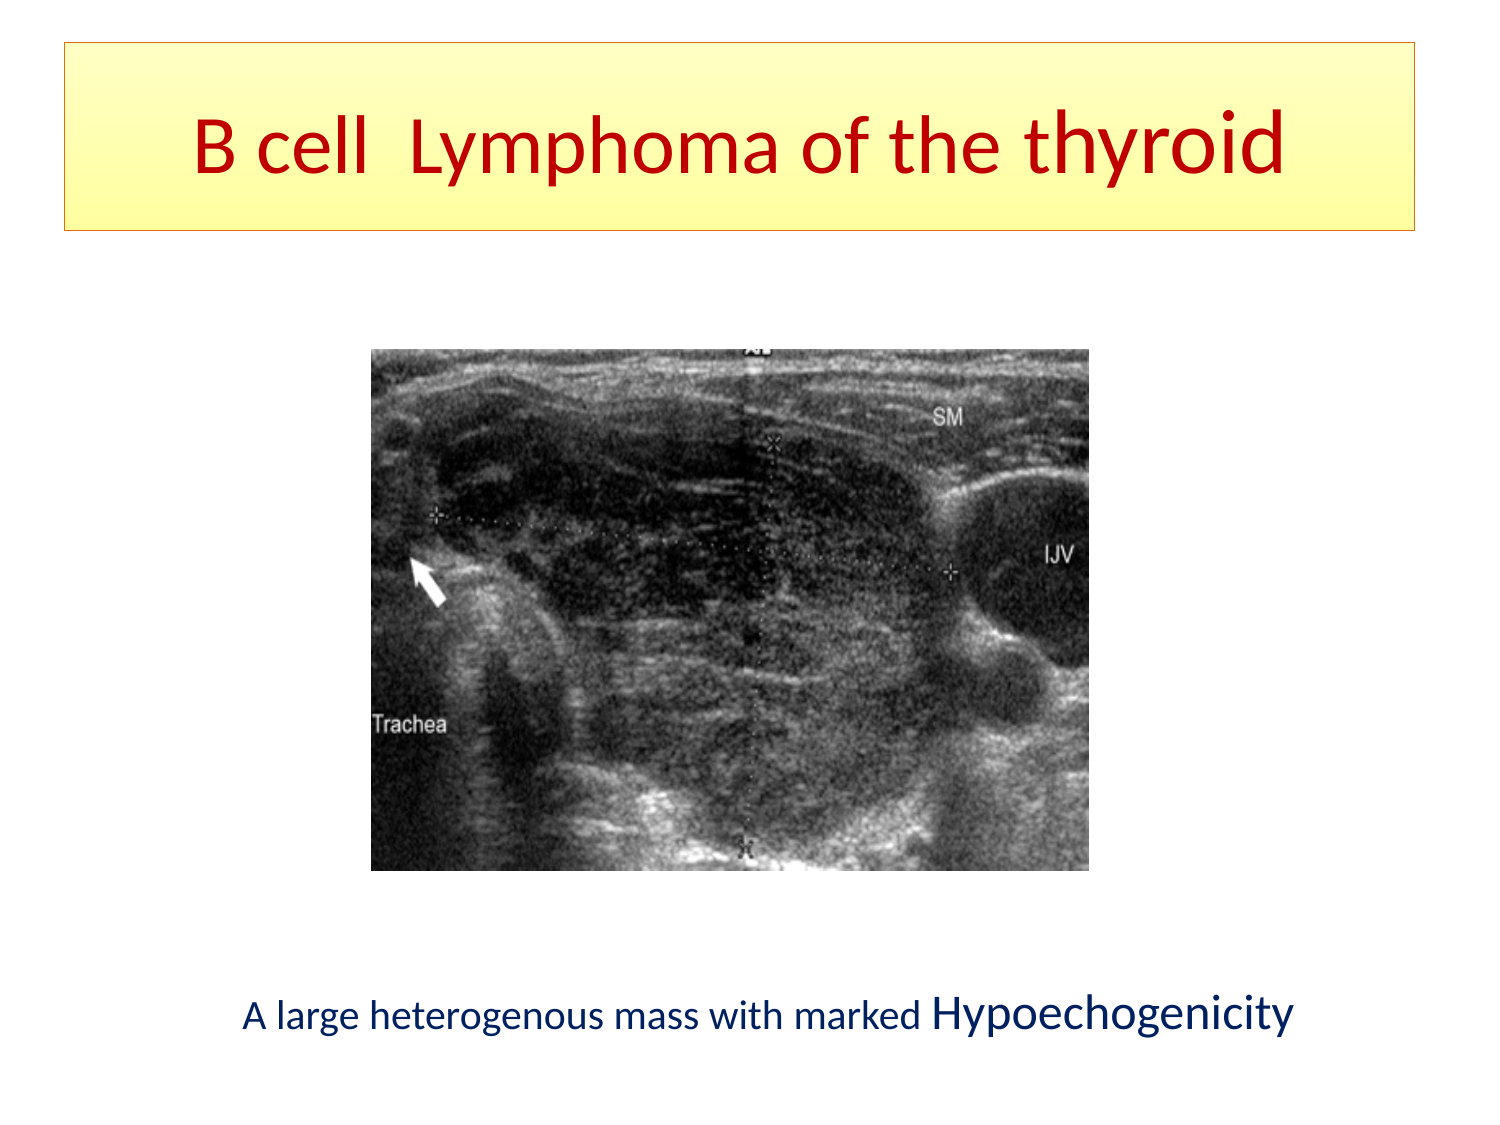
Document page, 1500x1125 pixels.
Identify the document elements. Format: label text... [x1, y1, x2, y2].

text_box A large heterogenous mass with marked Hypoechogenicity [227, 972, 1321, 1048]
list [371, 349, 1089, 872]
title B cell Lymphoma of the thyroid [64, 42, 1415, 231]
